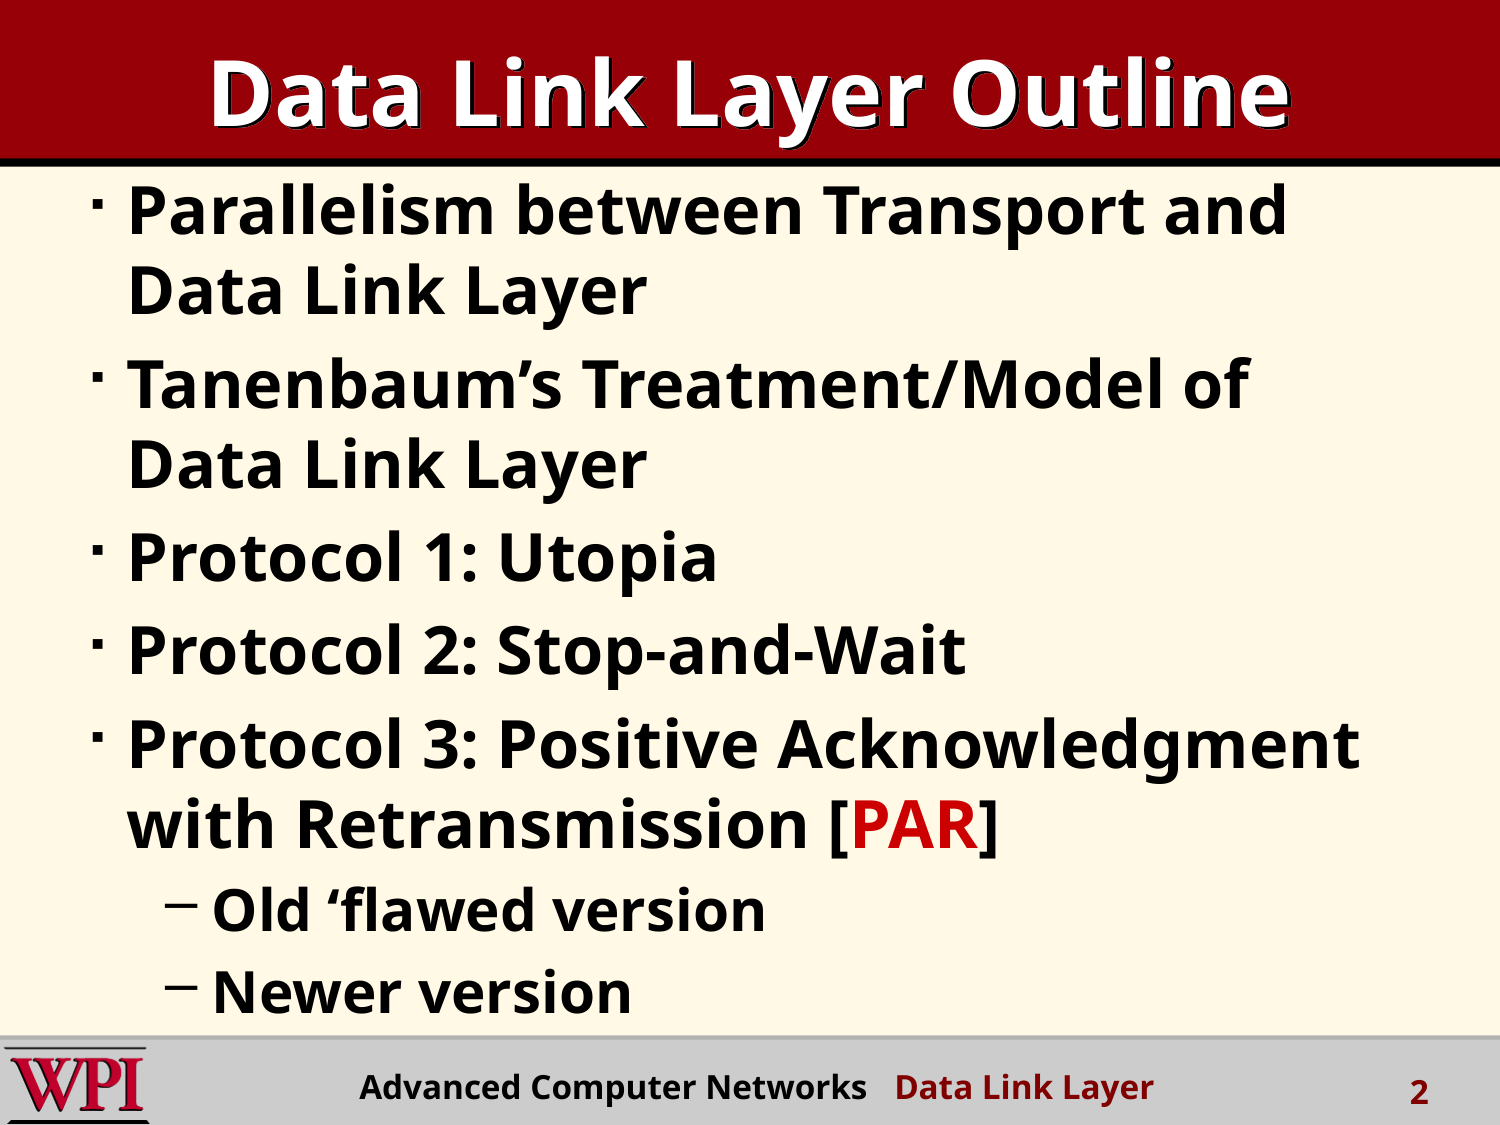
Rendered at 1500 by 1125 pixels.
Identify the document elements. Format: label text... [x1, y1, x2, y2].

picture [0, 0, 1500, 158]
slide_number 2 [1344, 1063, 1495, 1102]
picture [0, 1040, 1500, 1125]
picture [0, 167, 1500, 1035]
title Data Link Layer Outline [29, 18, 1471, 150]
list Parallelism between Transport and Data Link Layer Tanenbaum’s Treatment/Model of Data Link Layer Protocol 1: Utopia Protocol 2: Stop-and-Wait Protocol 3: Positive Acknowledgment with Retransmission [PAR] Old ‘flawed version Newer version [74, 160, 1426, 949]
footer Advanced Computer Networks Data Link Layer [210, 1058, 1304, 1107]
